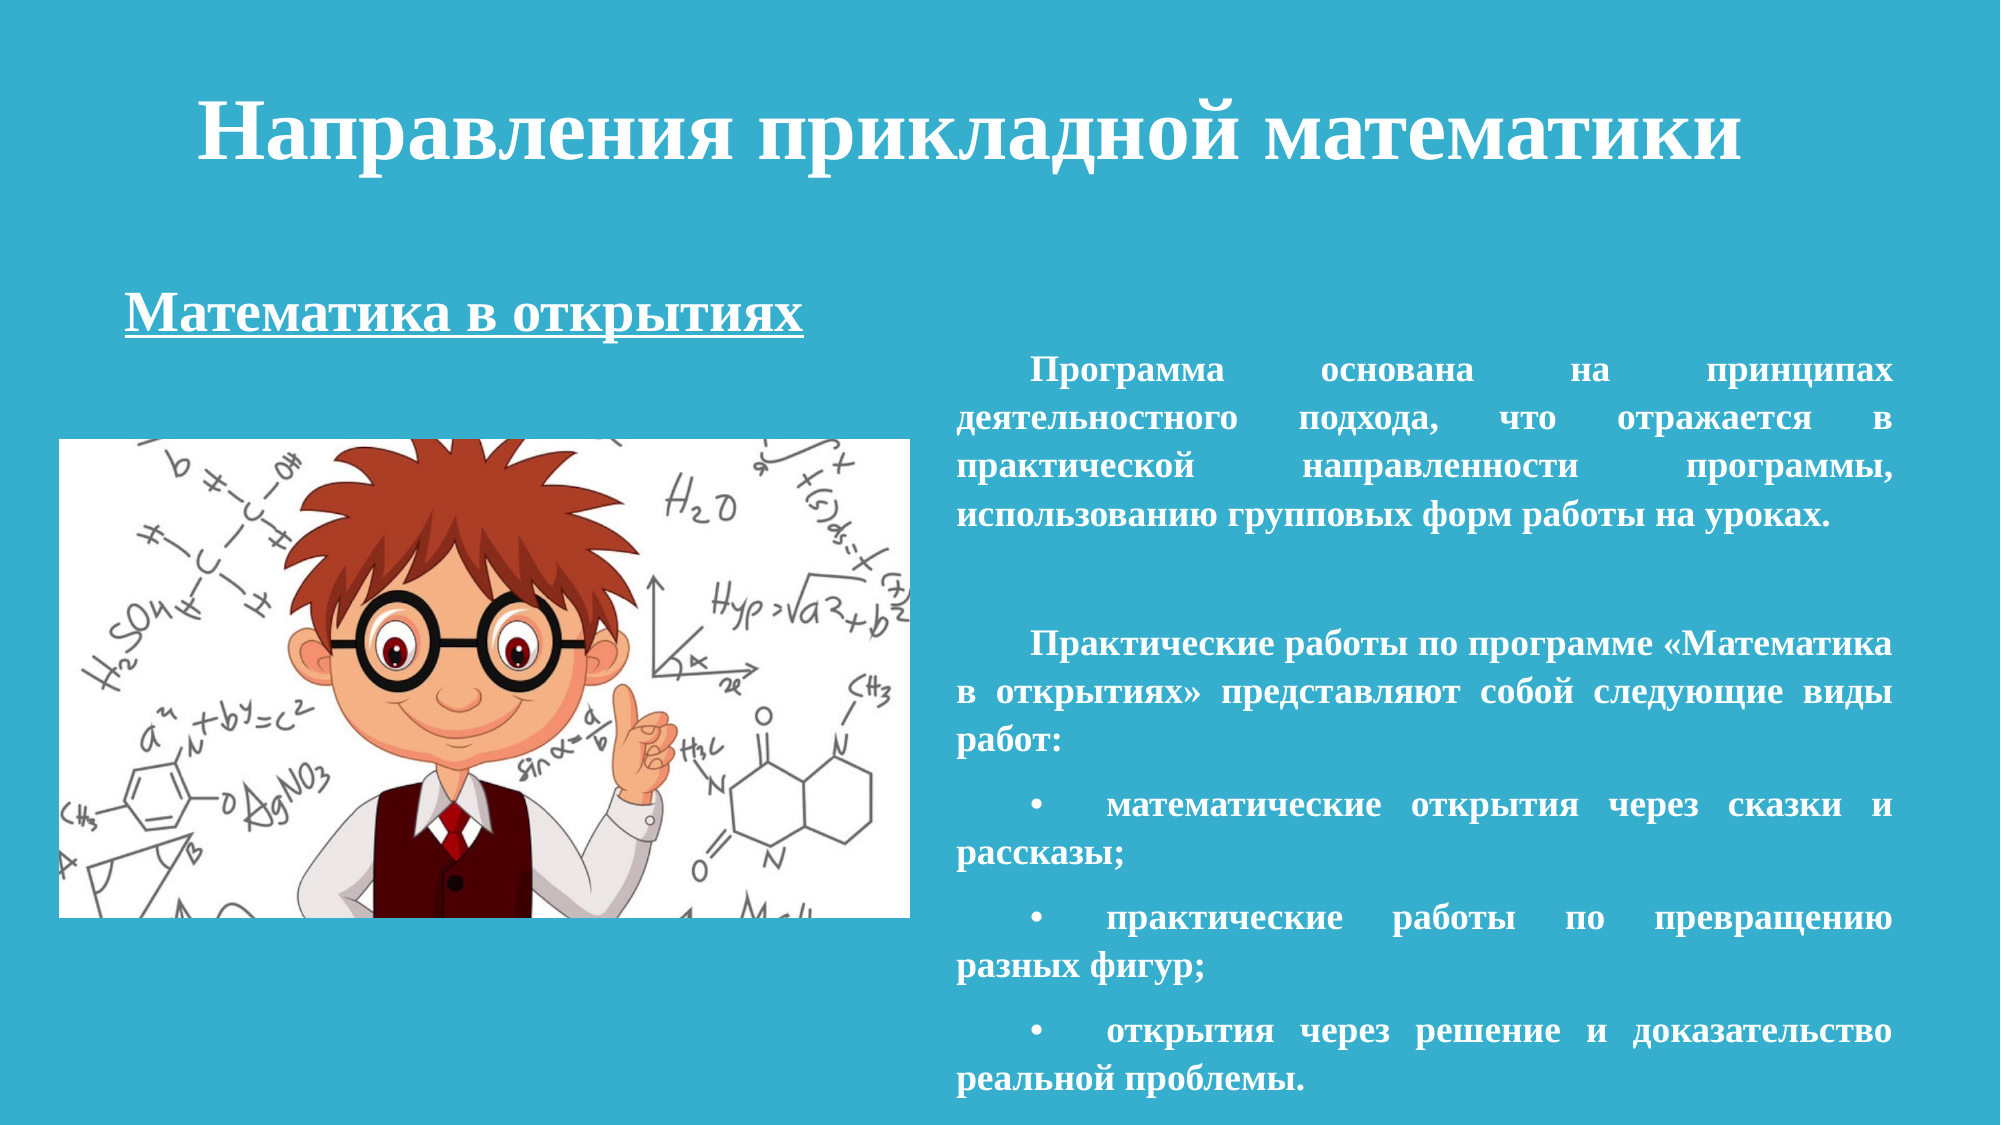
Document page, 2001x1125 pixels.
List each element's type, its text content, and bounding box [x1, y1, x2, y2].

picture [59, 439, 910, 918]
text_box Программа основана на принципах деятельностного подхода, что отражается в практической направленности программы, использованию групповых форм работы на уроках. Практические работы по программе «Математика в открытиях» представляют собой следующие виды работ: • математические открытия через сказки и рассказы; • практические работы по превращению разных фигур; • открытия через решение и доказательство реальной проблемы. [941, 333, 1909, 1106]
text_box Математика в открытиях [66, 265, 863, 351]
title Направления прикладной математики [182, 74, 1908, 293]
